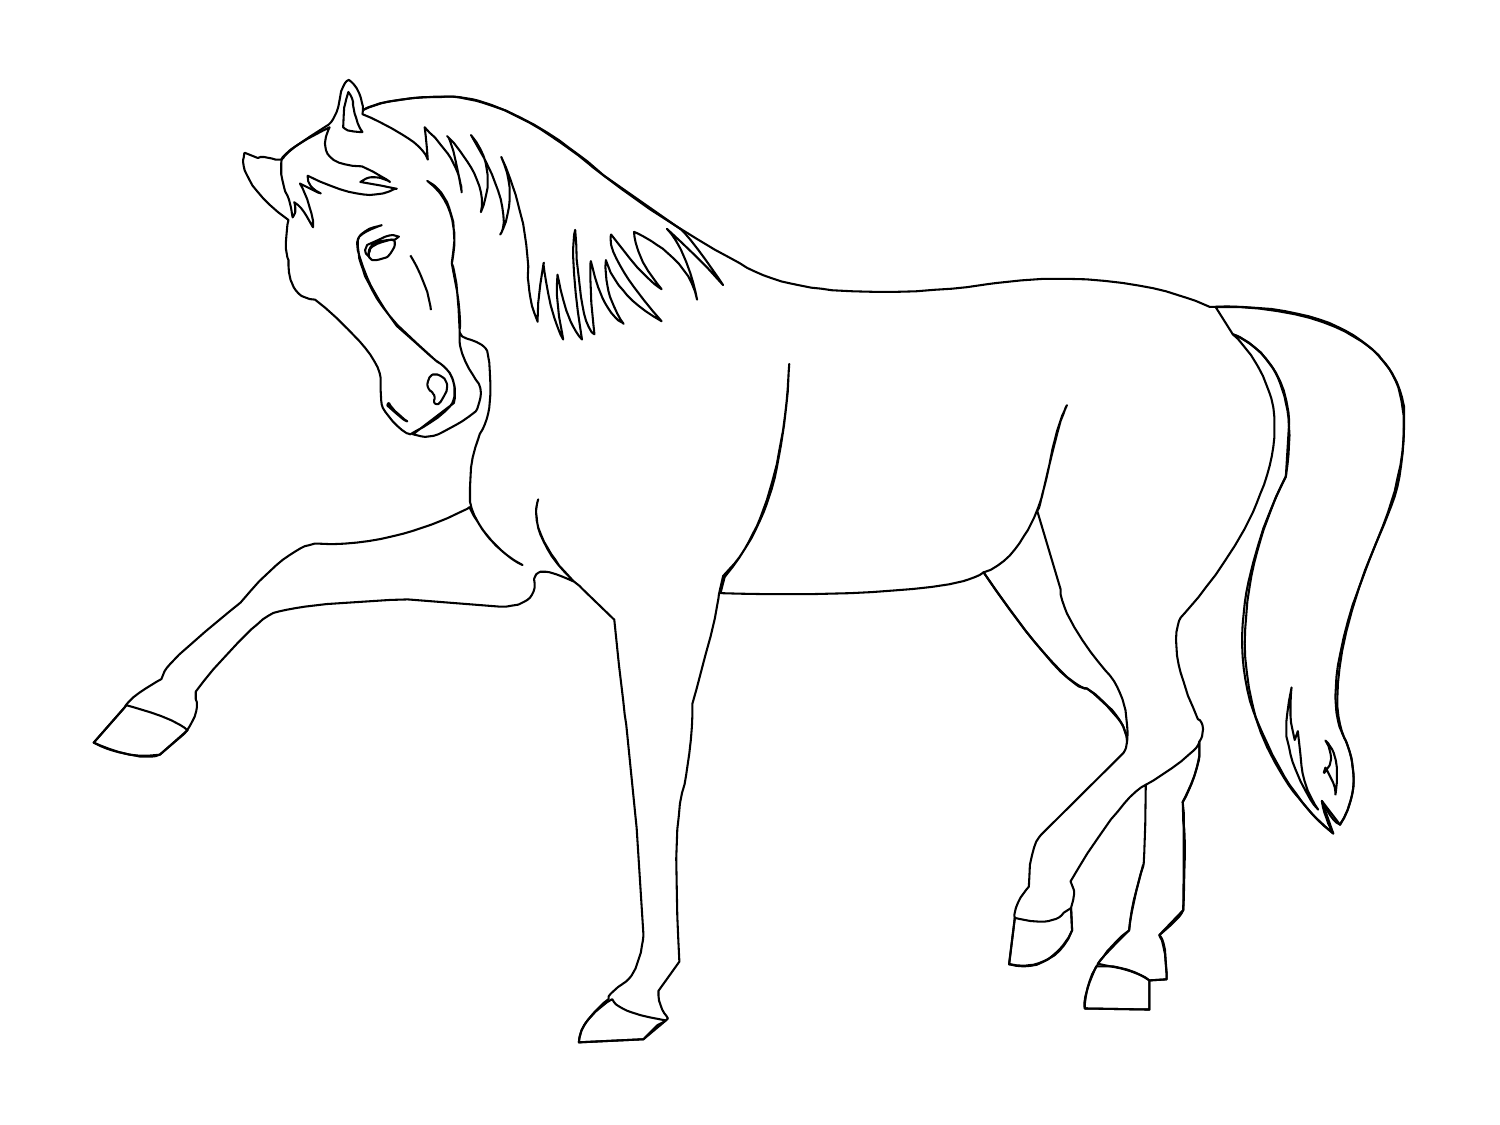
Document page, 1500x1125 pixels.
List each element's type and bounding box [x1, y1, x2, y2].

text_box [343, 91, 363, 133]
text_box [1215, 306, 1404, 834]
text_box [427, 374, 448, 405]
text_box [93, 705, 188, 756]
text_box [281, 127, 397, 228]
text_box [1084, 966, 1150, 1010]
text_box [369, 240, 395, 261]
text_box [362, 96, 724, 340]
text_box [983, 405, 1128, 741]
text_box [365, 235, 399, 257]
text_box [1009, 908, 1073, 967]
text_box [578, 999, 666, 1043]
text_box [1097, 741, 1200, 981]
text_box [387, 403, 408, 422]
text_box [410, 255, 431, 311]
text_box [1286, 687, 1319, 810]
text_box [126, 79, 1275, 1021]
text_box [1323, 740, 1337, 796]
